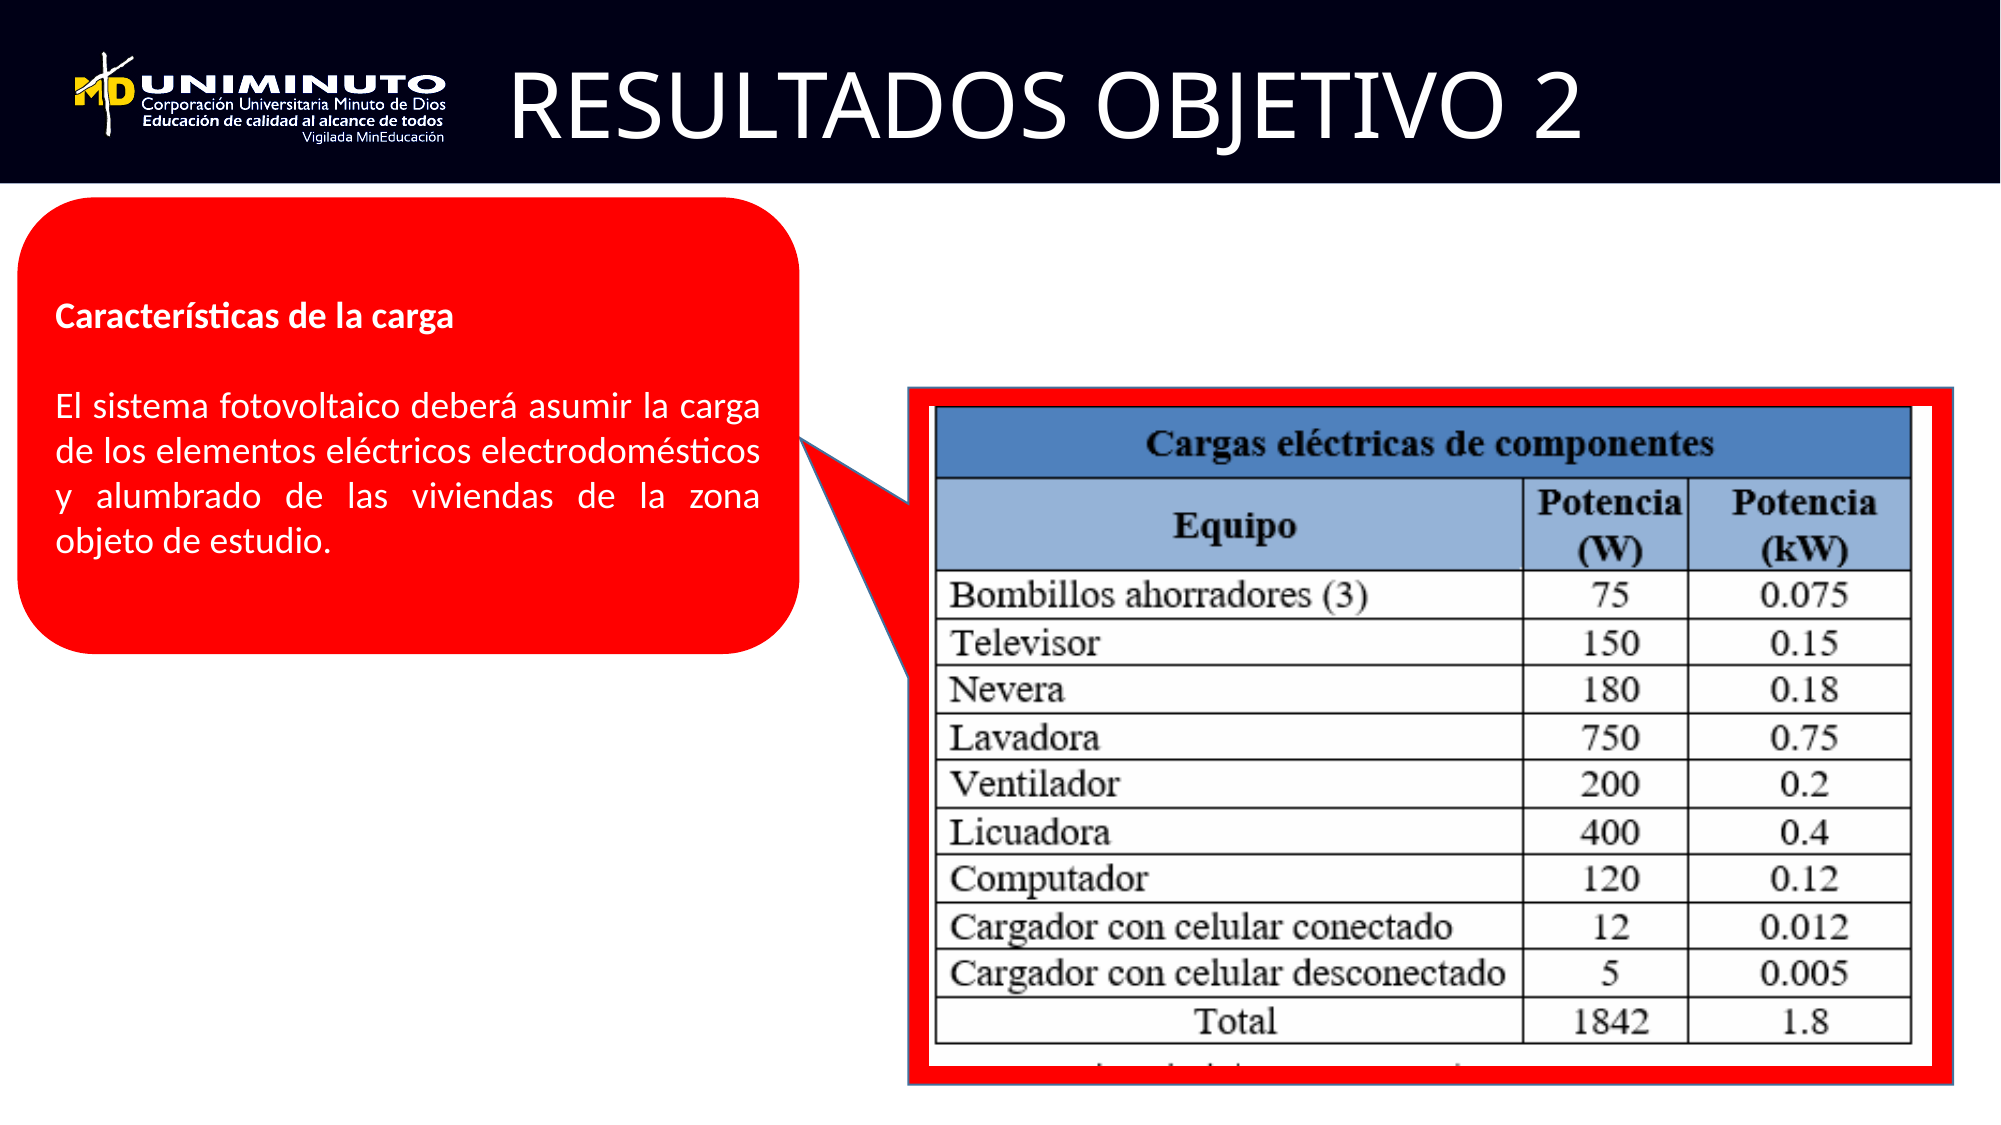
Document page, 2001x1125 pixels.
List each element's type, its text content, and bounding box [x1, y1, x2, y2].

title RESULTADOS OBJETIVO 2 [207, 0, 1932, 218]
text_box [800, 386, 1955, 1086]
picture [929, 406, 1933, 1066]
text_box Características de la carga El sistema fotovoltaico deberá asumir la carga de los elementos eléctricos electrodomésticos y alumbrado de las viviendas de la zona objeto de estudio. [17, 197, 800, 655]
picture [0, 0, 2001, 1125]
